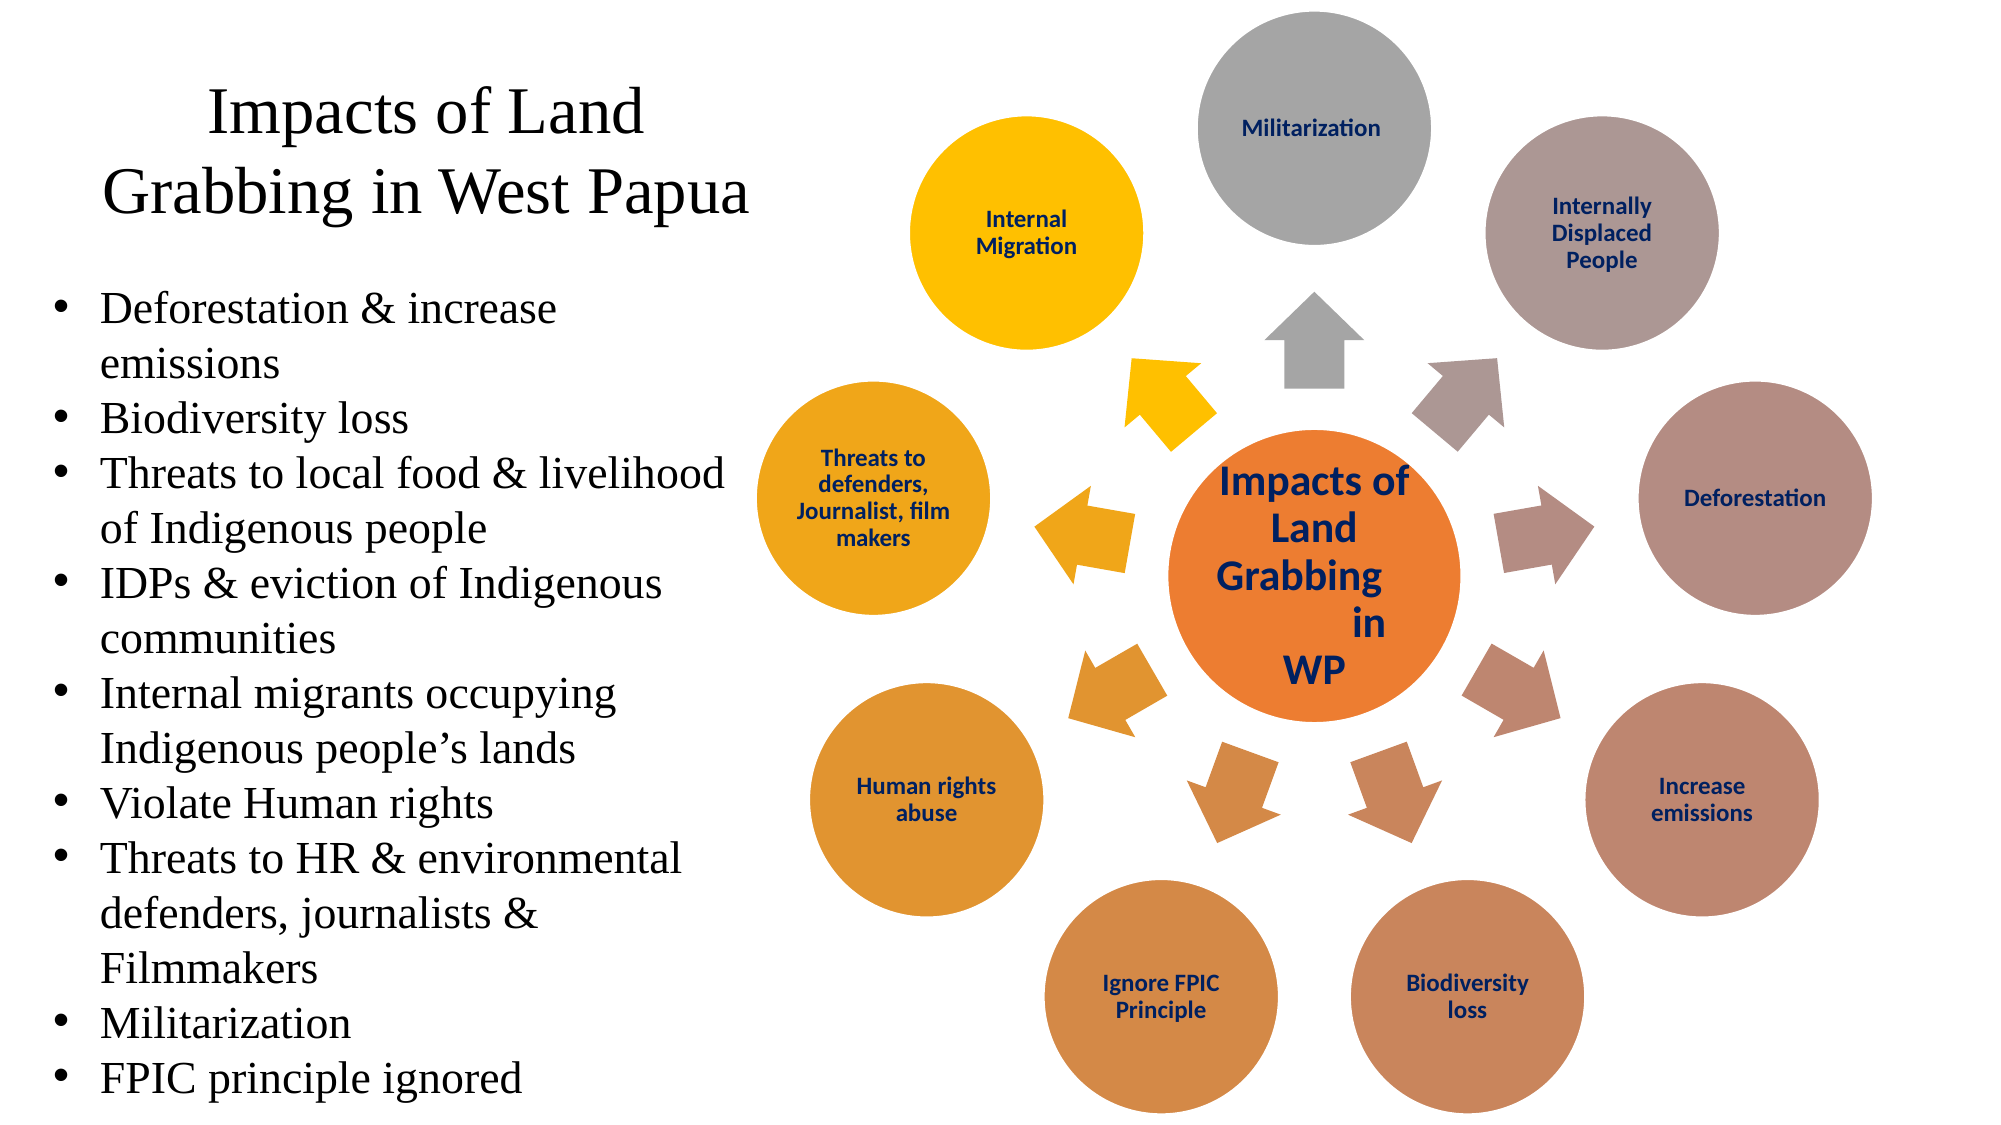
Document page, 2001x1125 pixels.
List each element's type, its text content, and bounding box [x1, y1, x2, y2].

text_box Impacts of Land Grabbing in West Papua [77, 59, 383, 235]
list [383, 6, 2000, 1119]
text_box Deforestation & increase emissions Biodiversity loss Threats to local food & livelihood of Indigenous people IDPs & eviction of Indigenous communities Internal migrants occupying Indigenous people’s lands Violate Human rights Threats to HR & environmental defenders, journalists & Filmmakers Militarization FPIC principle ignored [38, 270, 383, 1110]
